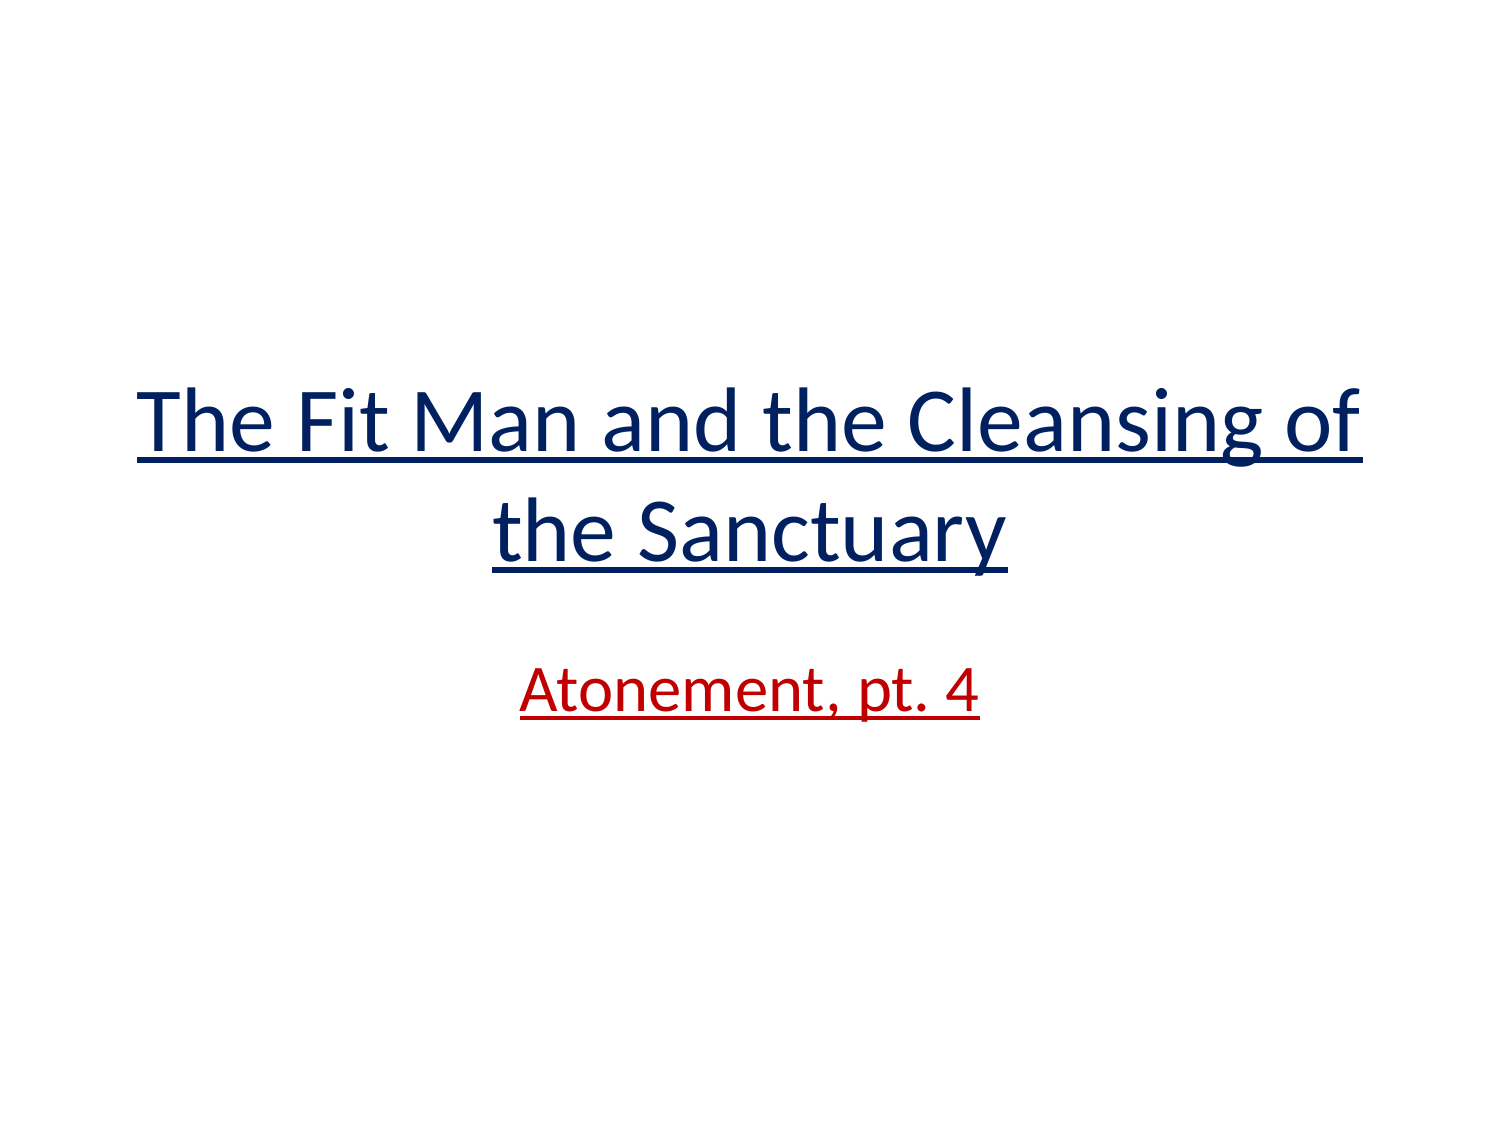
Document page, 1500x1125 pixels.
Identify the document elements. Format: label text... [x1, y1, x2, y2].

subtitle Atonement, pt. 4 [225, 637, 1275, 925]
title The Fit Man and the Cleansing of the Sanctuary [112, 349, 1388, 591]
